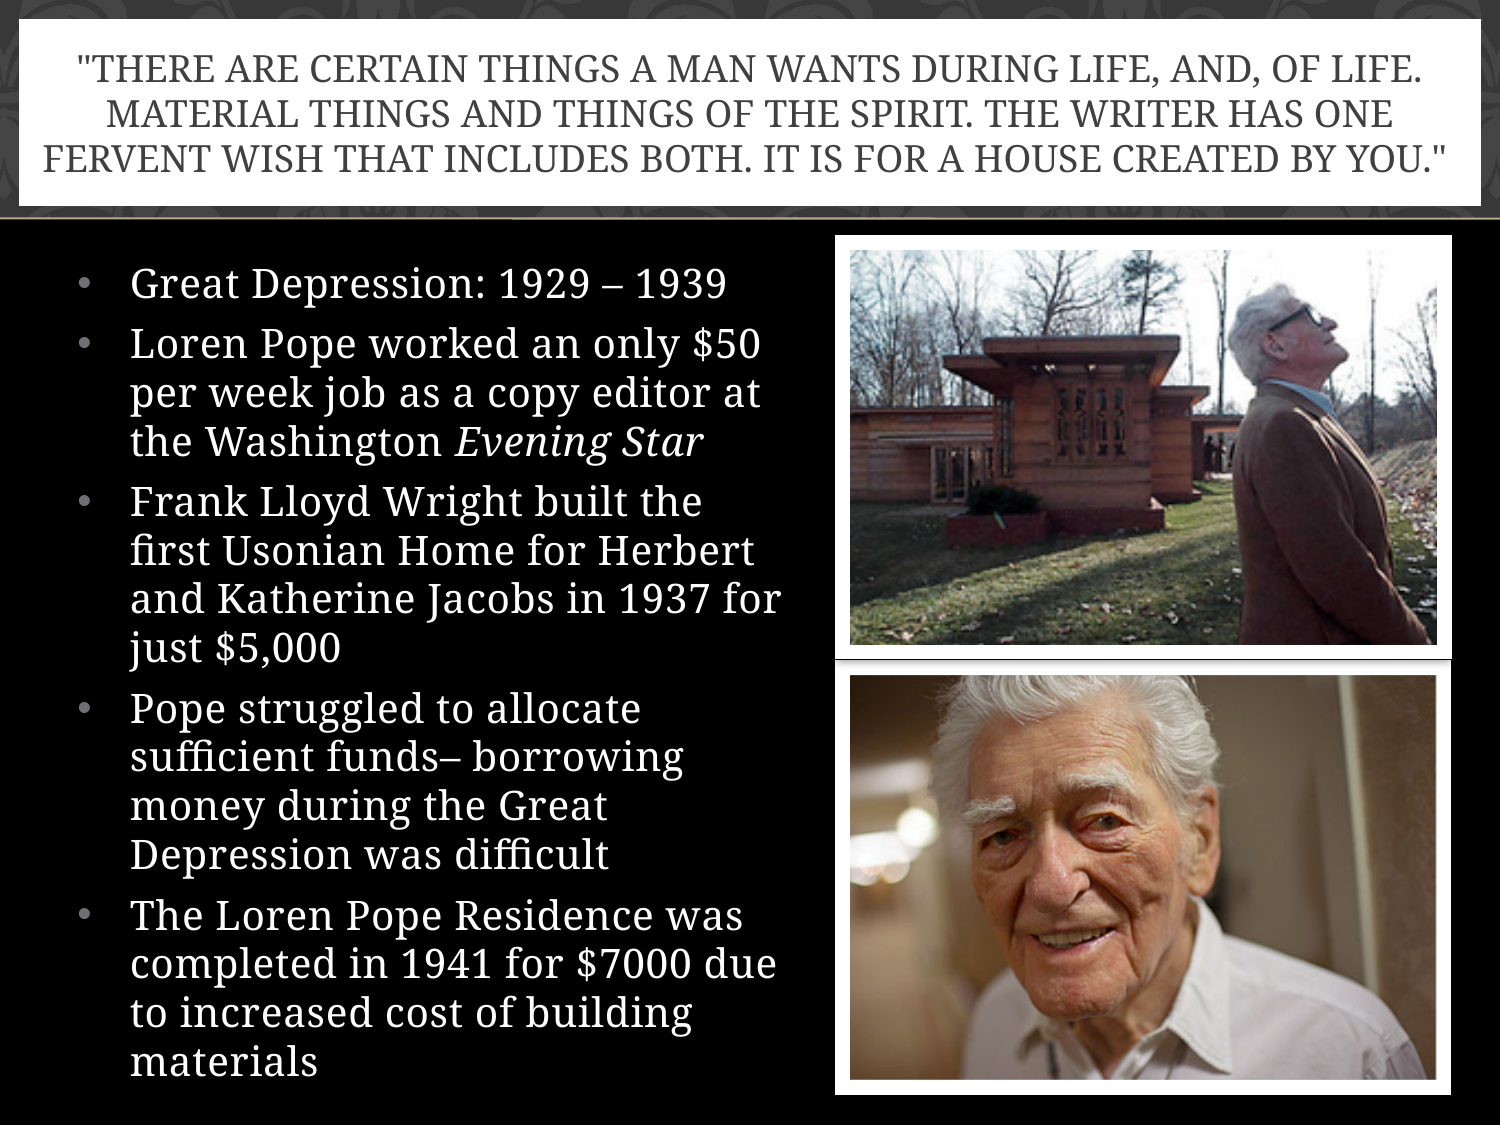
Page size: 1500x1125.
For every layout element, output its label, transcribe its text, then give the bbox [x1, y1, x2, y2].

picture [849, 674, 1438, 1081]
title "There are certain things a man wants during life, and, of life. Material things and things of the spirit. The writer has one fervent wish that includes both. It is for a house created by you." [19, 19, 1481, 206]
picture [849, 249, 1438, 645]
list Great Depression: 1929 – 1939 Loren Pope worked an only $50 per week job as a copy editor at the Washington Evening Star Frank Lloyd Wright built the first Usonian Home for Herbert and Katherine Jacobs in 1937 for just $5,000 Pope struggled to allocate sufficient funds– borrowing money during the Great Depression was difficult The Loren Pope Residence was completed in 1941 for $7000 due to increased cost of building materials [62, 249, 800, 1100]
